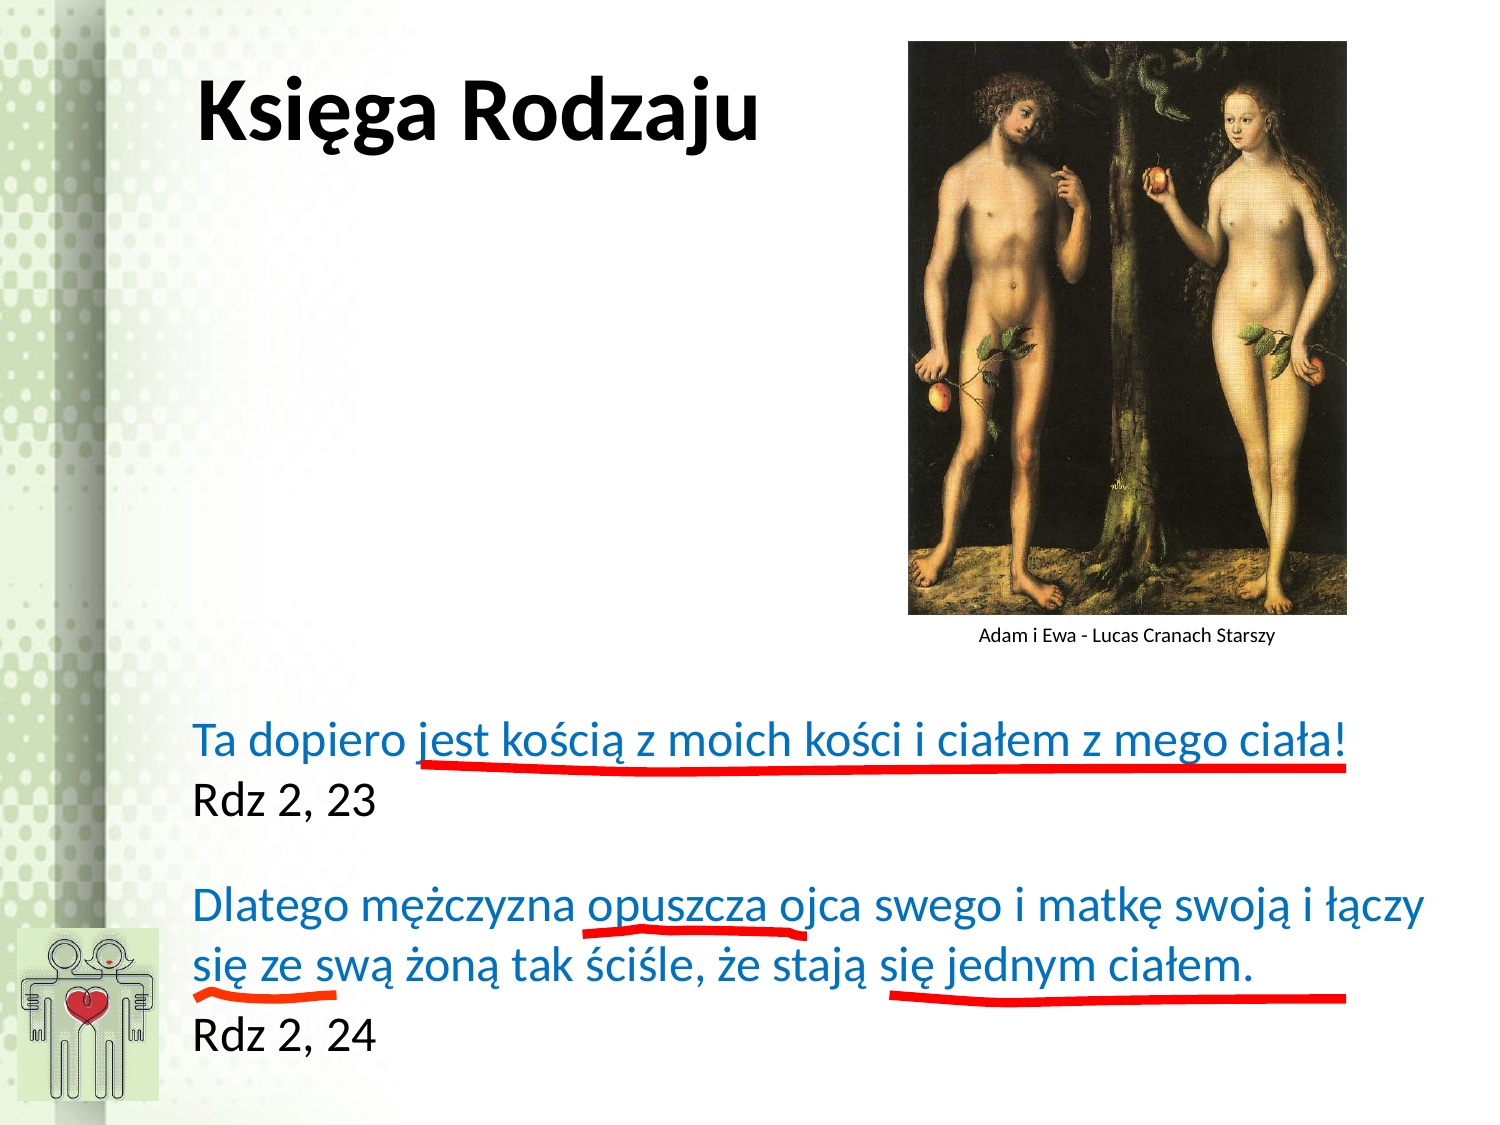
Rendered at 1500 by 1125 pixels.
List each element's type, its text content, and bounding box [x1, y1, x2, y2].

text_box [193, 989, 337, 1002]
picture [0, 0, 1500, 1125]
text_box [420, 762, 1347, 775]
text_box [889, 993, 1347, 1005]
text_box Ta dopiero jest kością z moich kości i ciałem z mego ciała! Rdz 2, 23 Dlatego mężczyzna opuszcza ojca swego i matkę swoją i łączy się ze swą żoną tak ściśle, że stają się jednym ciałem. Rdz 2, 24 [178, 680, 1448, 1069]
text_box Adam i Ewa - Lucas Cranach Starszy [964, 624, 1291, 654]
text_box [582, 926, 807, 939]
title Księga Rodzaju [183, 41, 790, 178]
